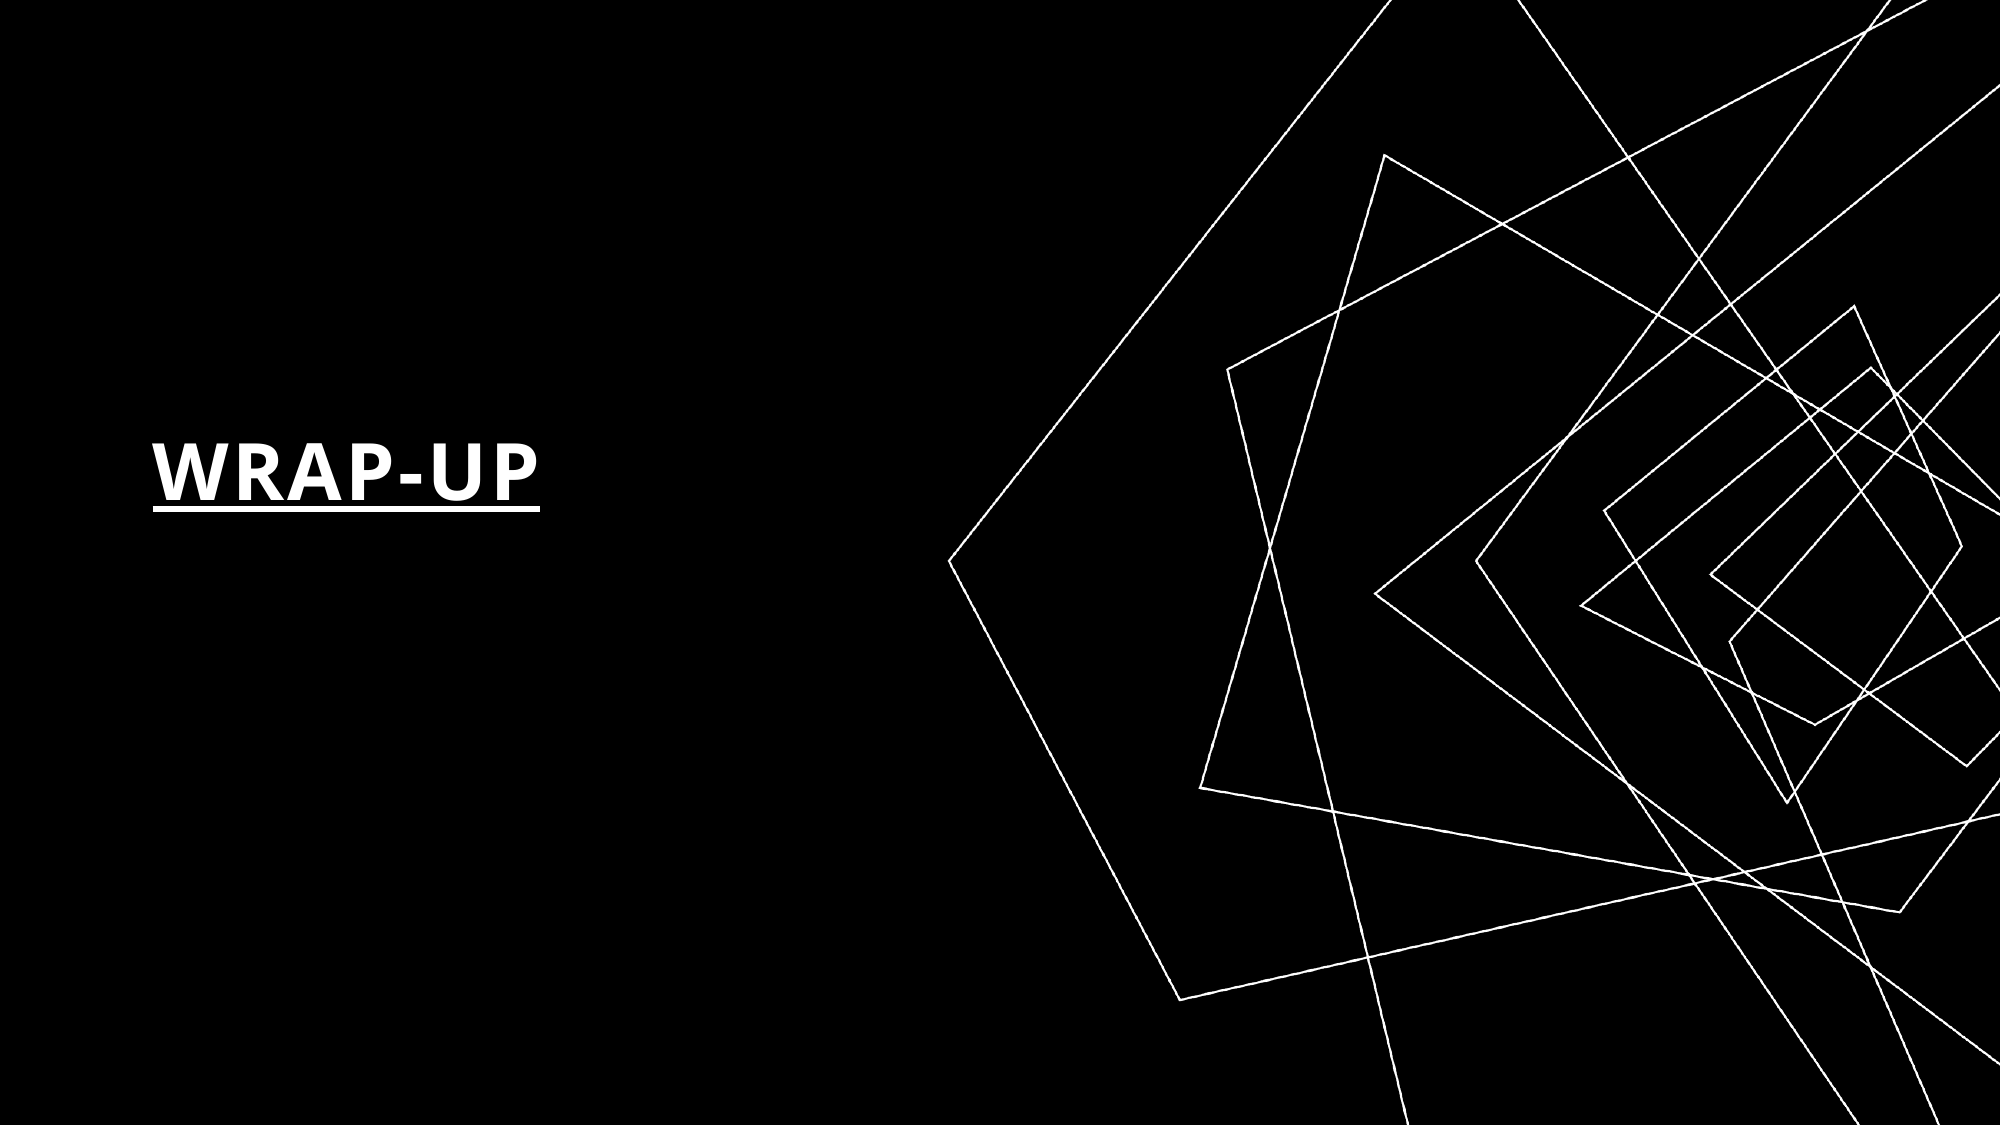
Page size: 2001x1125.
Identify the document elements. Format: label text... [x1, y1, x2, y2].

picture [900, 0, 2000, 1125]
title Wrap-up [137, 307, 974, 526]
